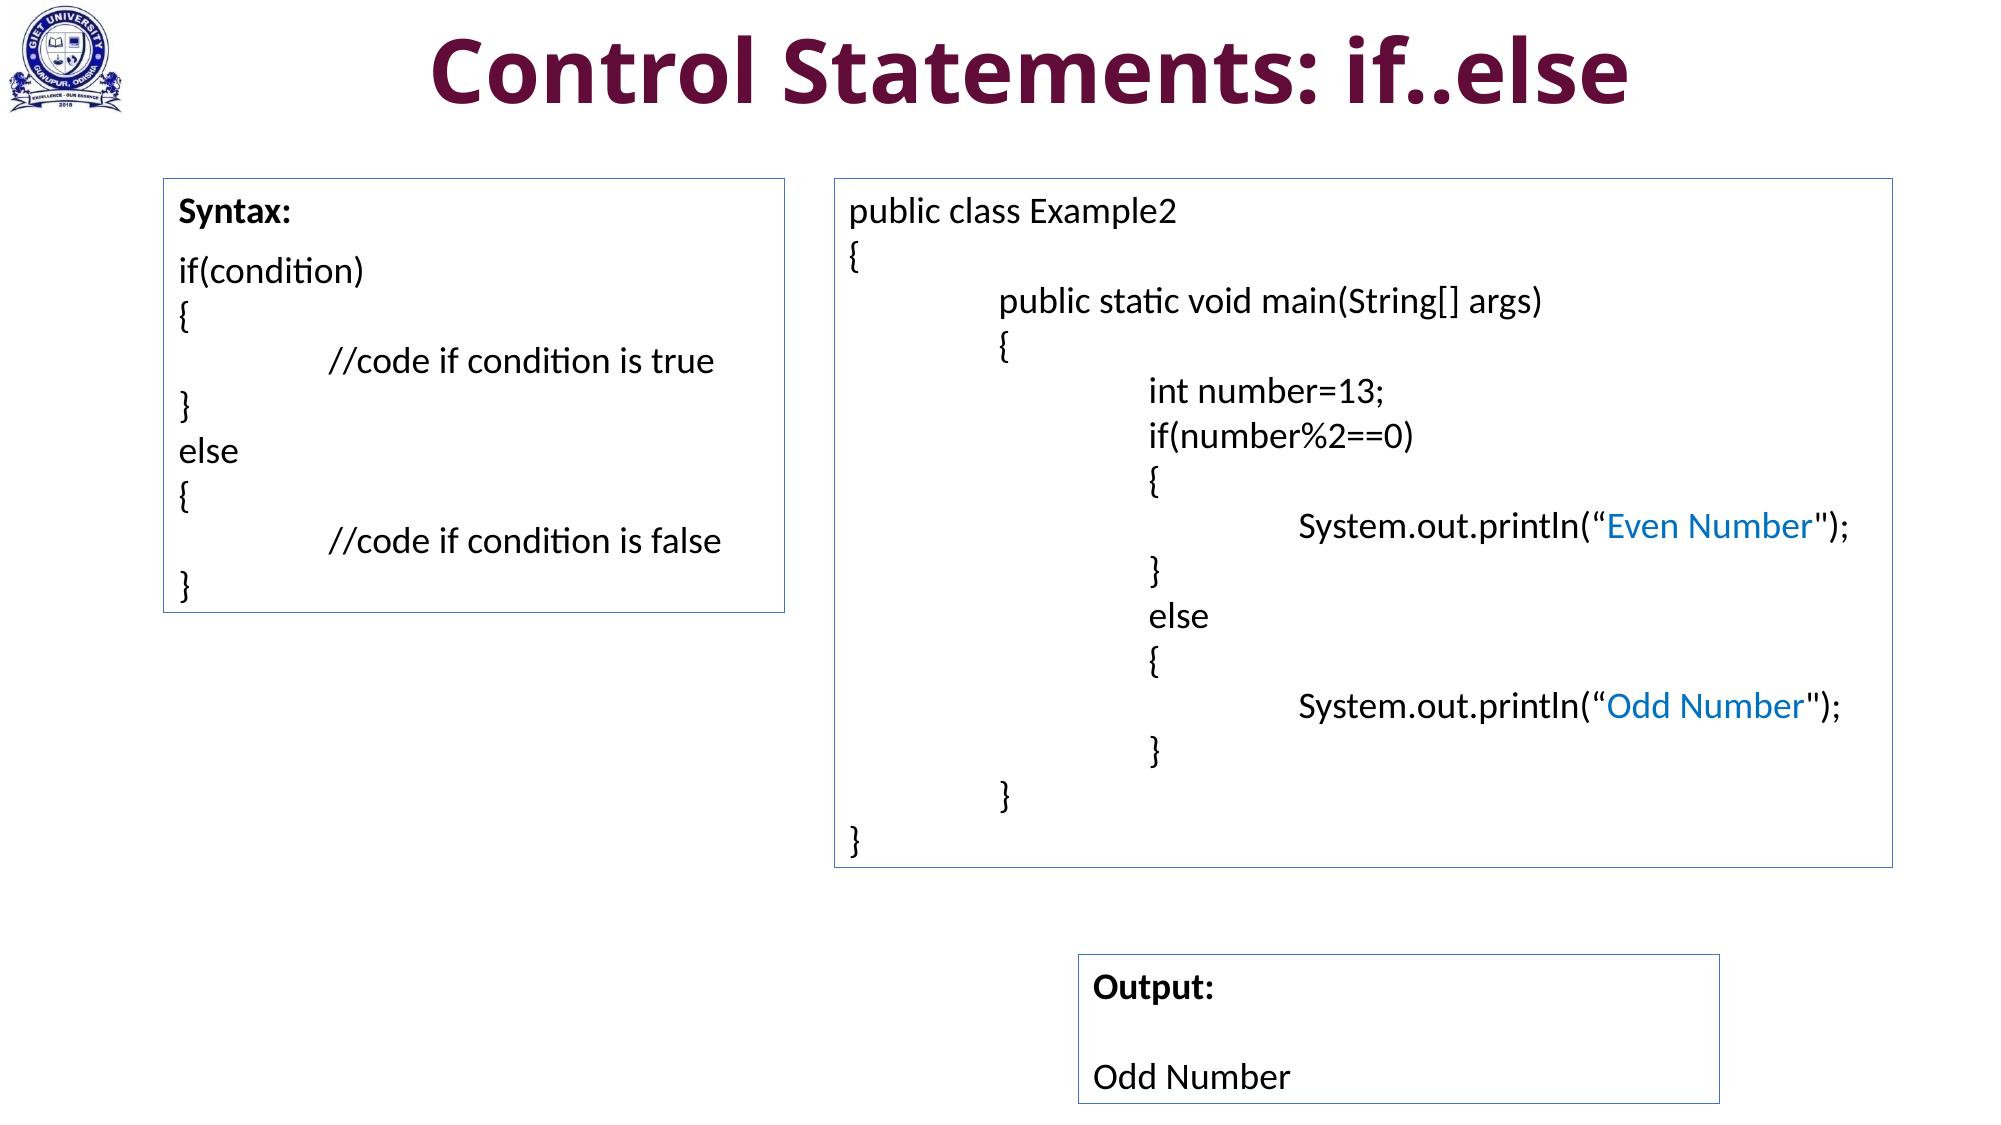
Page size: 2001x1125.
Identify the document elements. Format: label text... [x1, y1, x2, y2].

picture [9, 0, 122, 113]
title Control Statements: if..else [168, 19, 1894, 131]
text_box Output: Odd Number [1078, 954, 1720, 1104]
text_box public class Example2 { public static void main(String[] args) { int number=13; if(number%2==0) { System.out.println(“Even Number"); } else { System.out.println(“Odd Number"); } } } [834, 178, 1893, 868]
text_box Syntax: if(condition) { //code if condition is true } else { //code if condition is false } [163, 178, 785, 613]
